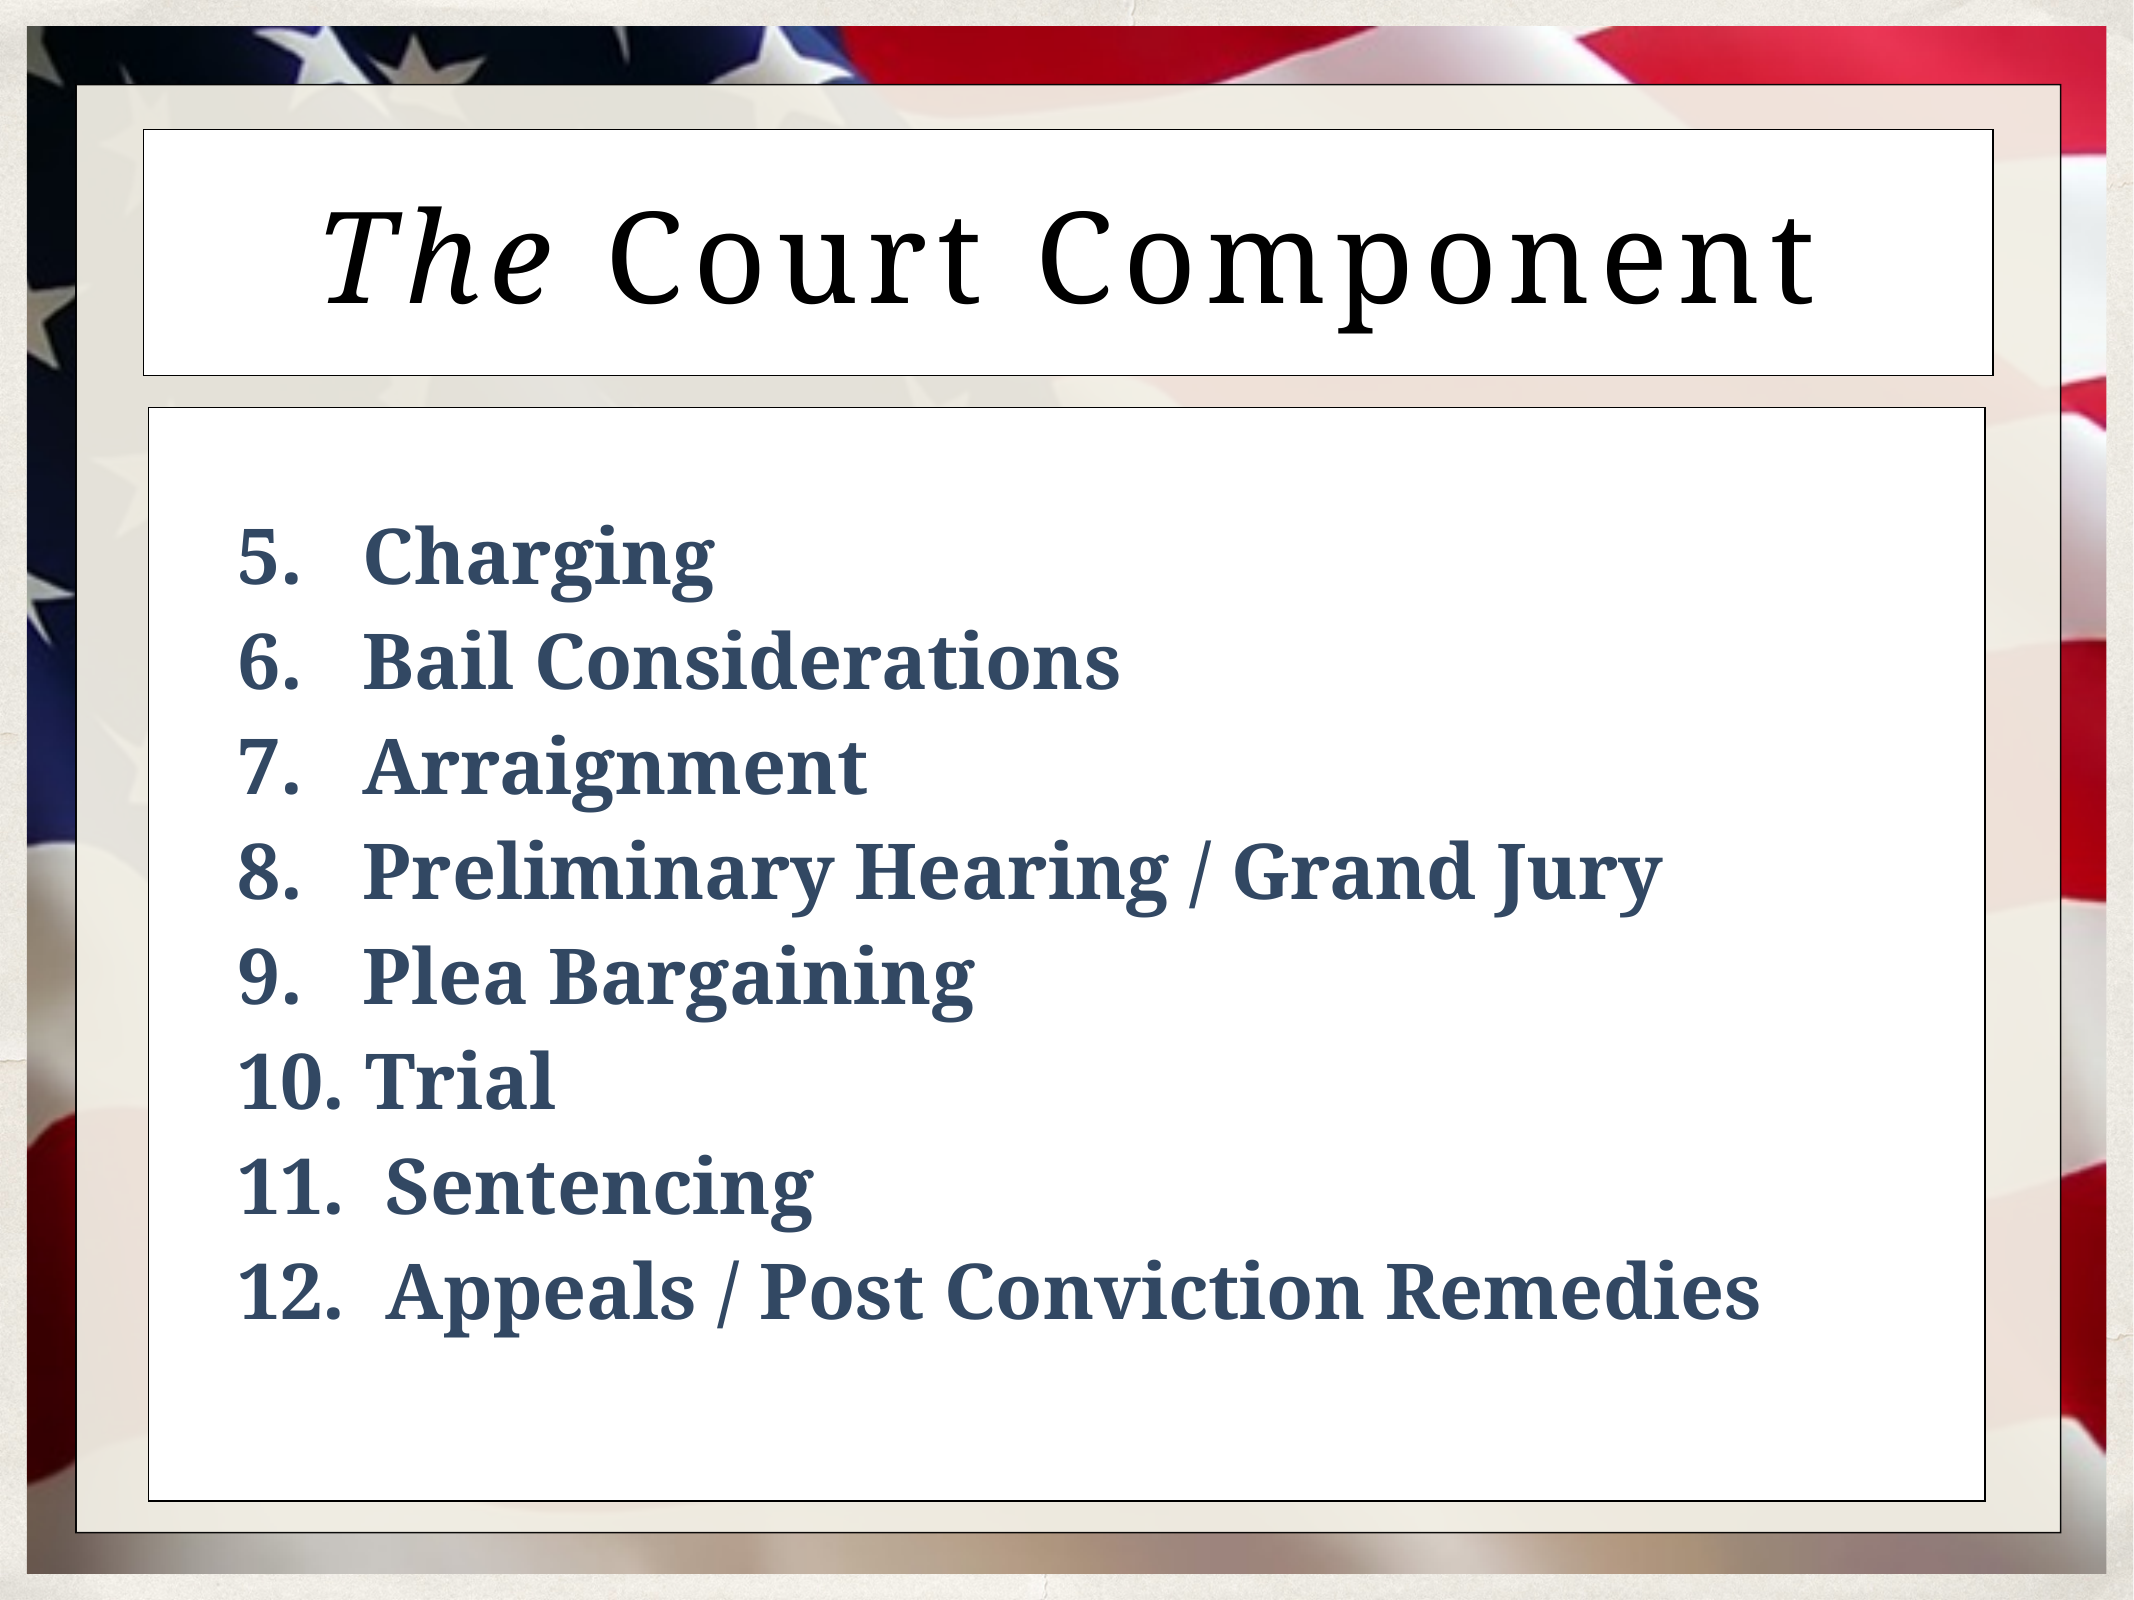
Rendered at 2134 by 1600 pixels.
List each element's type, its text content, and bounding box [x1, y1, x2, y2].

text_box 5. Charging 6. Bail Considerations 7. Arraignment 8. Preliminary Hearing / Grand Jury 9. Plea Bargaining 10. Trial 11. Sentencing 12. Appeals / Post Conviction Remedies [237, 507, 1896, 1335]
picture [0, 0, 2134, 1600]
text_box The Court Component [307, 168, 1826, 338]
